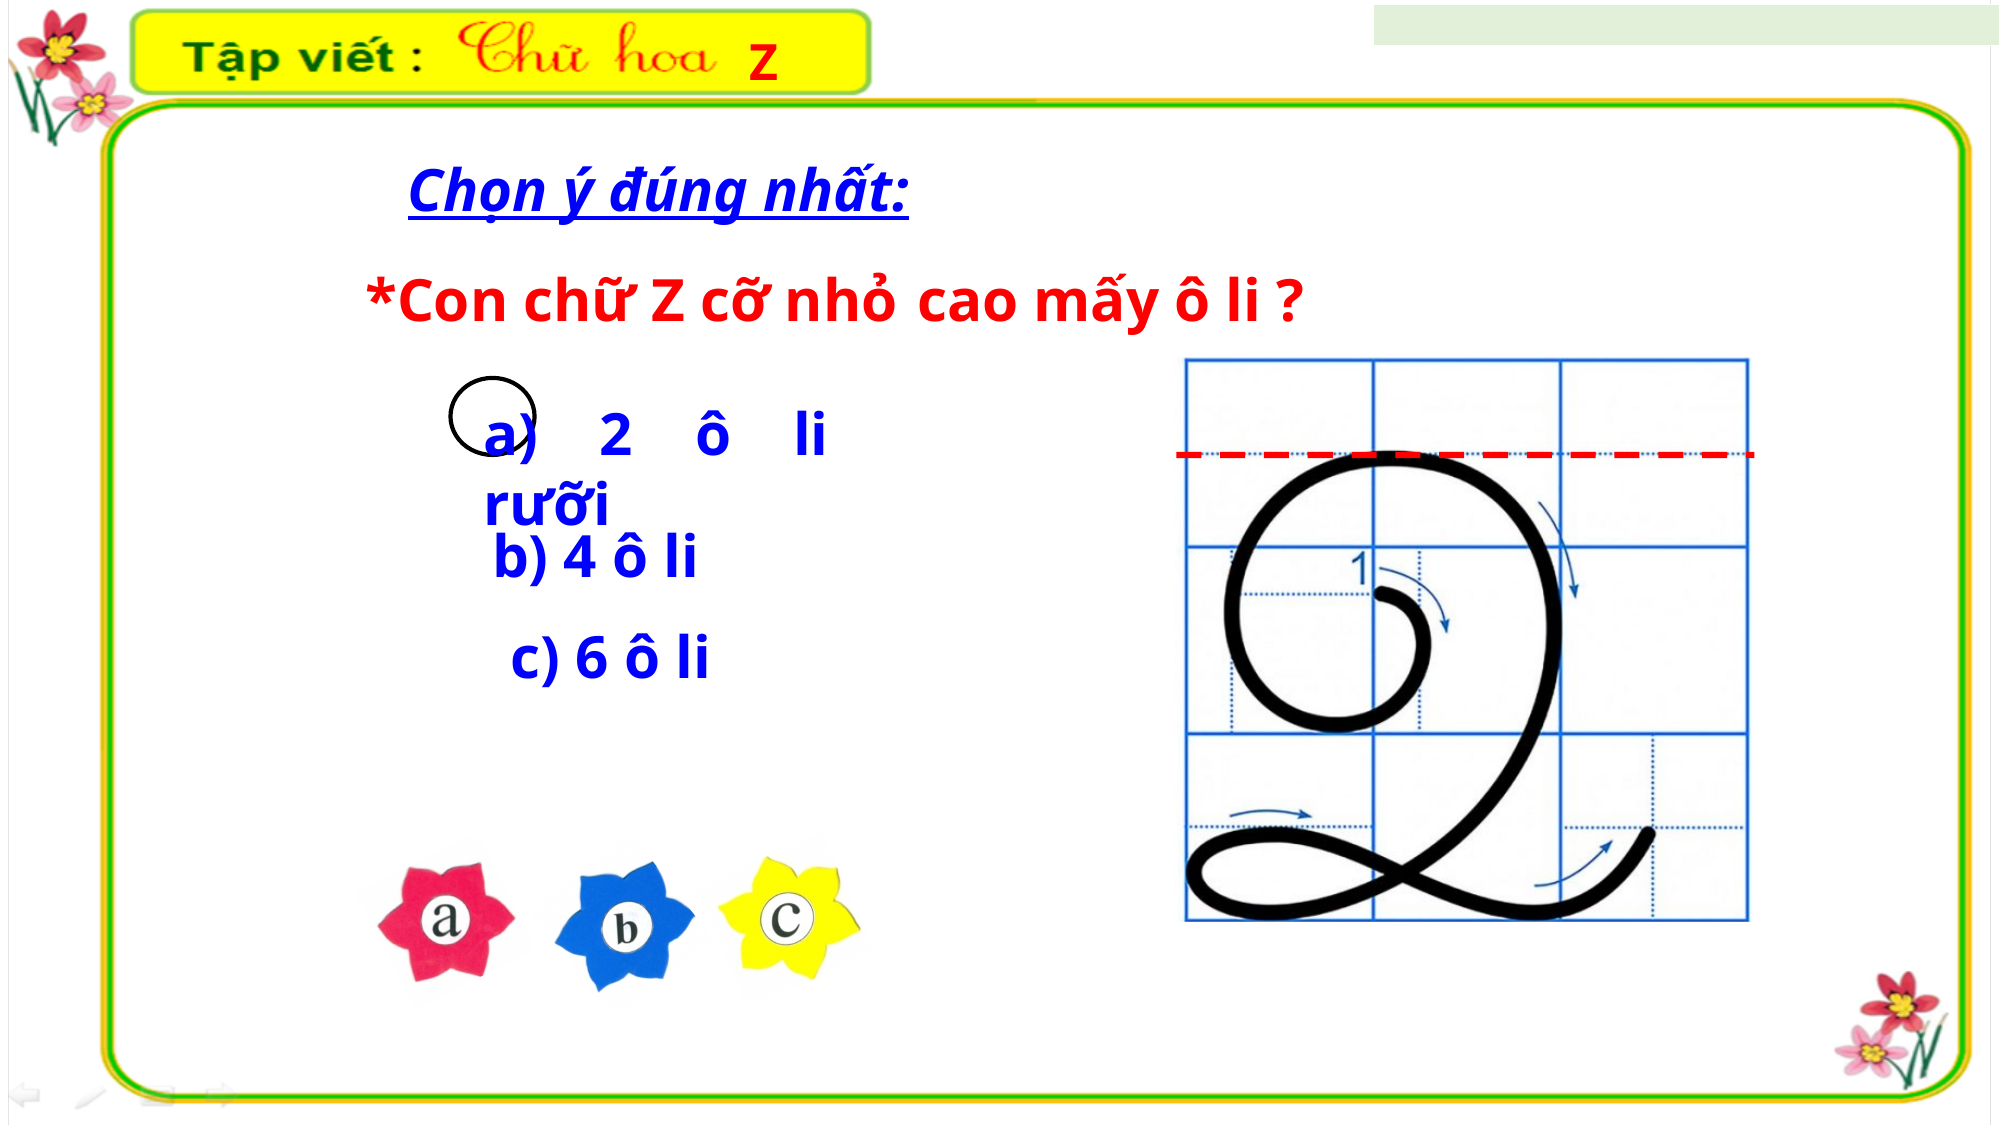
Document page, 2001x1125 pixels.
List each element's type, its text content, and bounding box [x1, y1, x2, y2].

text_box Z [734, 23, 1736, 98]
text_box b) 4 ô li [477, 511, 741, 597]
text_box [448, 375, 525, 451]
text_box Chọn ý đúng nhất: [392, 145, 1071, 231]
picture [7, 0, 2000, 1125]
text_box *Con chữ Z cỡ nhỏ cao mấy ô li ? [320, 274, 1502, 339]
text_box a) 2 ô li rưỡi [468, 389, 844, 544]
text_box c) 6 ô li [496, 613, 787, 698]
